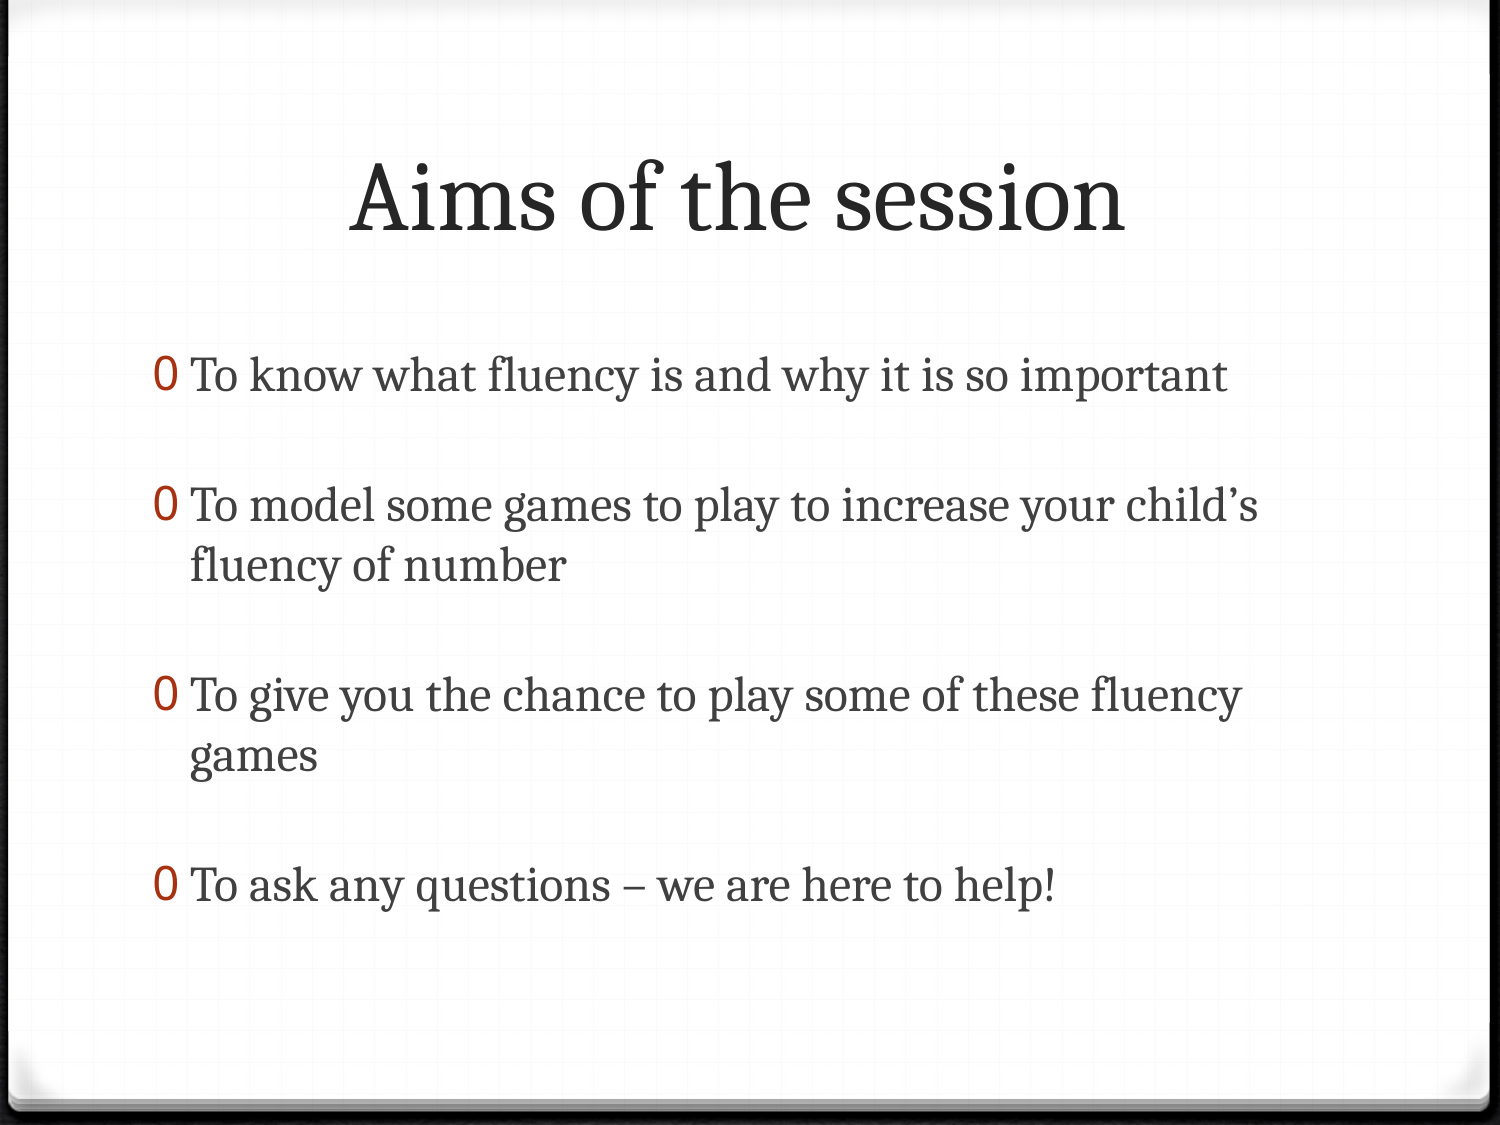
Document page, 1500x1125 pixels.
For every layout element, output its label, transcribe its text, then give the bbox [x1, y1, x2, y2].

title Aims of the session [90, 71, 1410, 309]
list To know what fluency is and why it is so important To model some games to play to increase your child’s fluency of number To give you the chance to play some of these fluency games To ask any questions – we are here to help! [137, 334, 1363, 983]
picture [0, 0, 1500, 1125]
